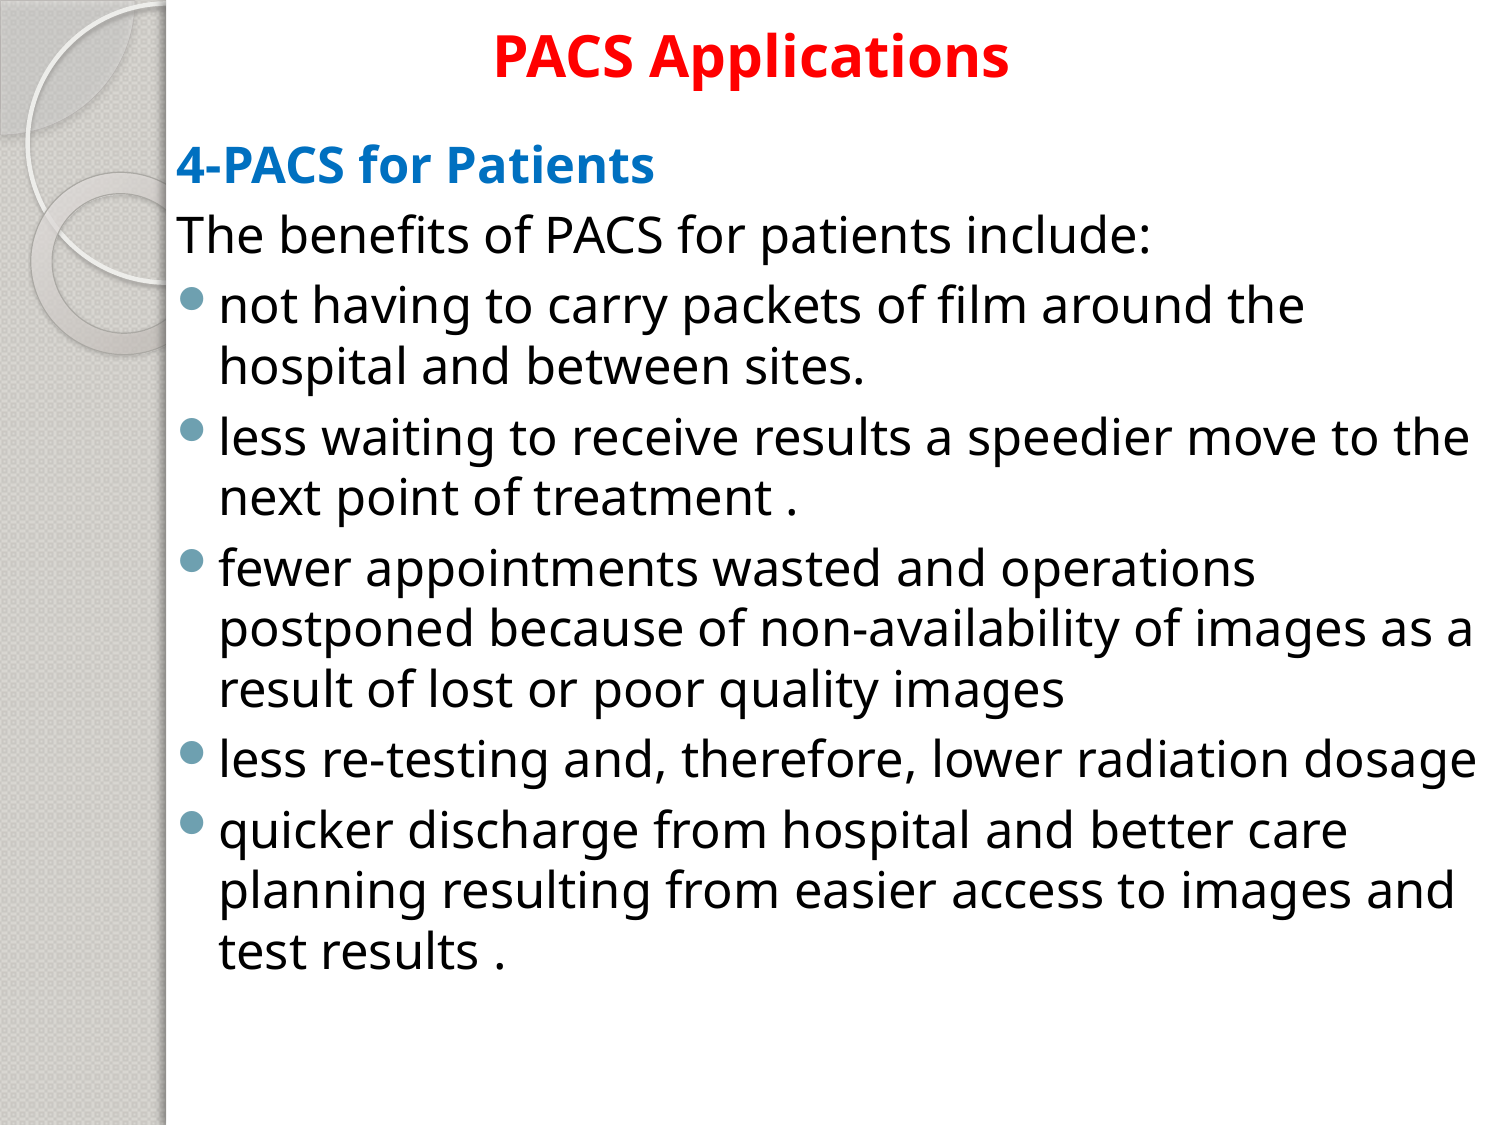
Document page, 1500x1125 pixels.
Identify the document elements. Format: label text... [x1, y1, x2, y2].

list 4-PACS for Patients The benefits of PACS for patients include: not having to carry packets of film around the hospital and between sites. less waiting to receive results a speedier move to the next point of treatment . fewer appointments wasted and operations postponed because of non-availability of images as a result of lost or poor quality images less re-testing and, therefore, lower radiation dosage quicker discharge from hospital and better care planning resulting from easier access to images and test results . [150, 125, 1500, 1047]
title PACS Applications [76, 0, 1427, 148]
